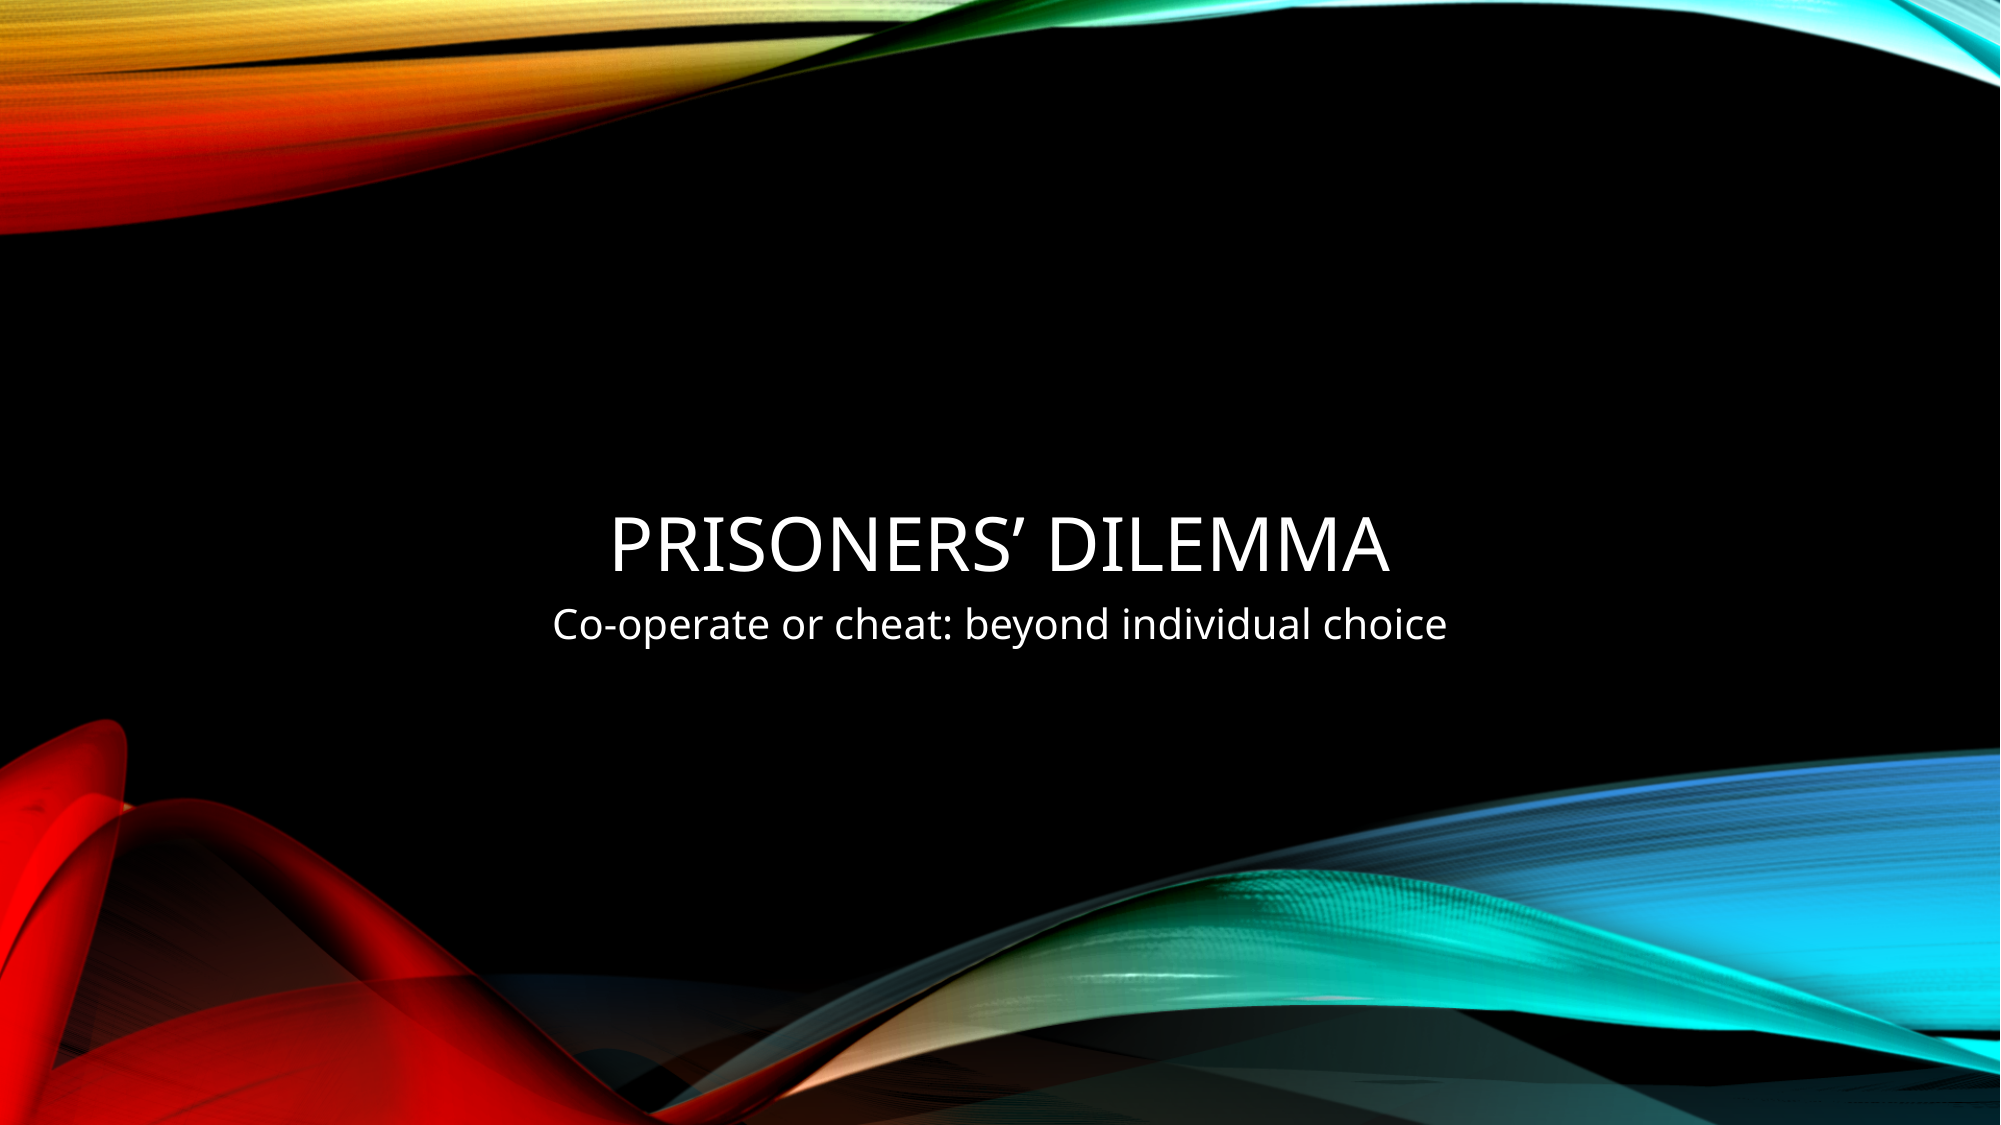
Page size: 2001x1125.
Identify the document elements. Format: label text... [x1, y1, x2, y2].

subtitle Co-operate or cheat: beyond individual choice [225, 595, 1775, 709]
picture [0, 0, 2000, 237]
title Prisoners’ dilemma [225, 295, 1775, 595]
picture [0, 717, 2000, 1125]
